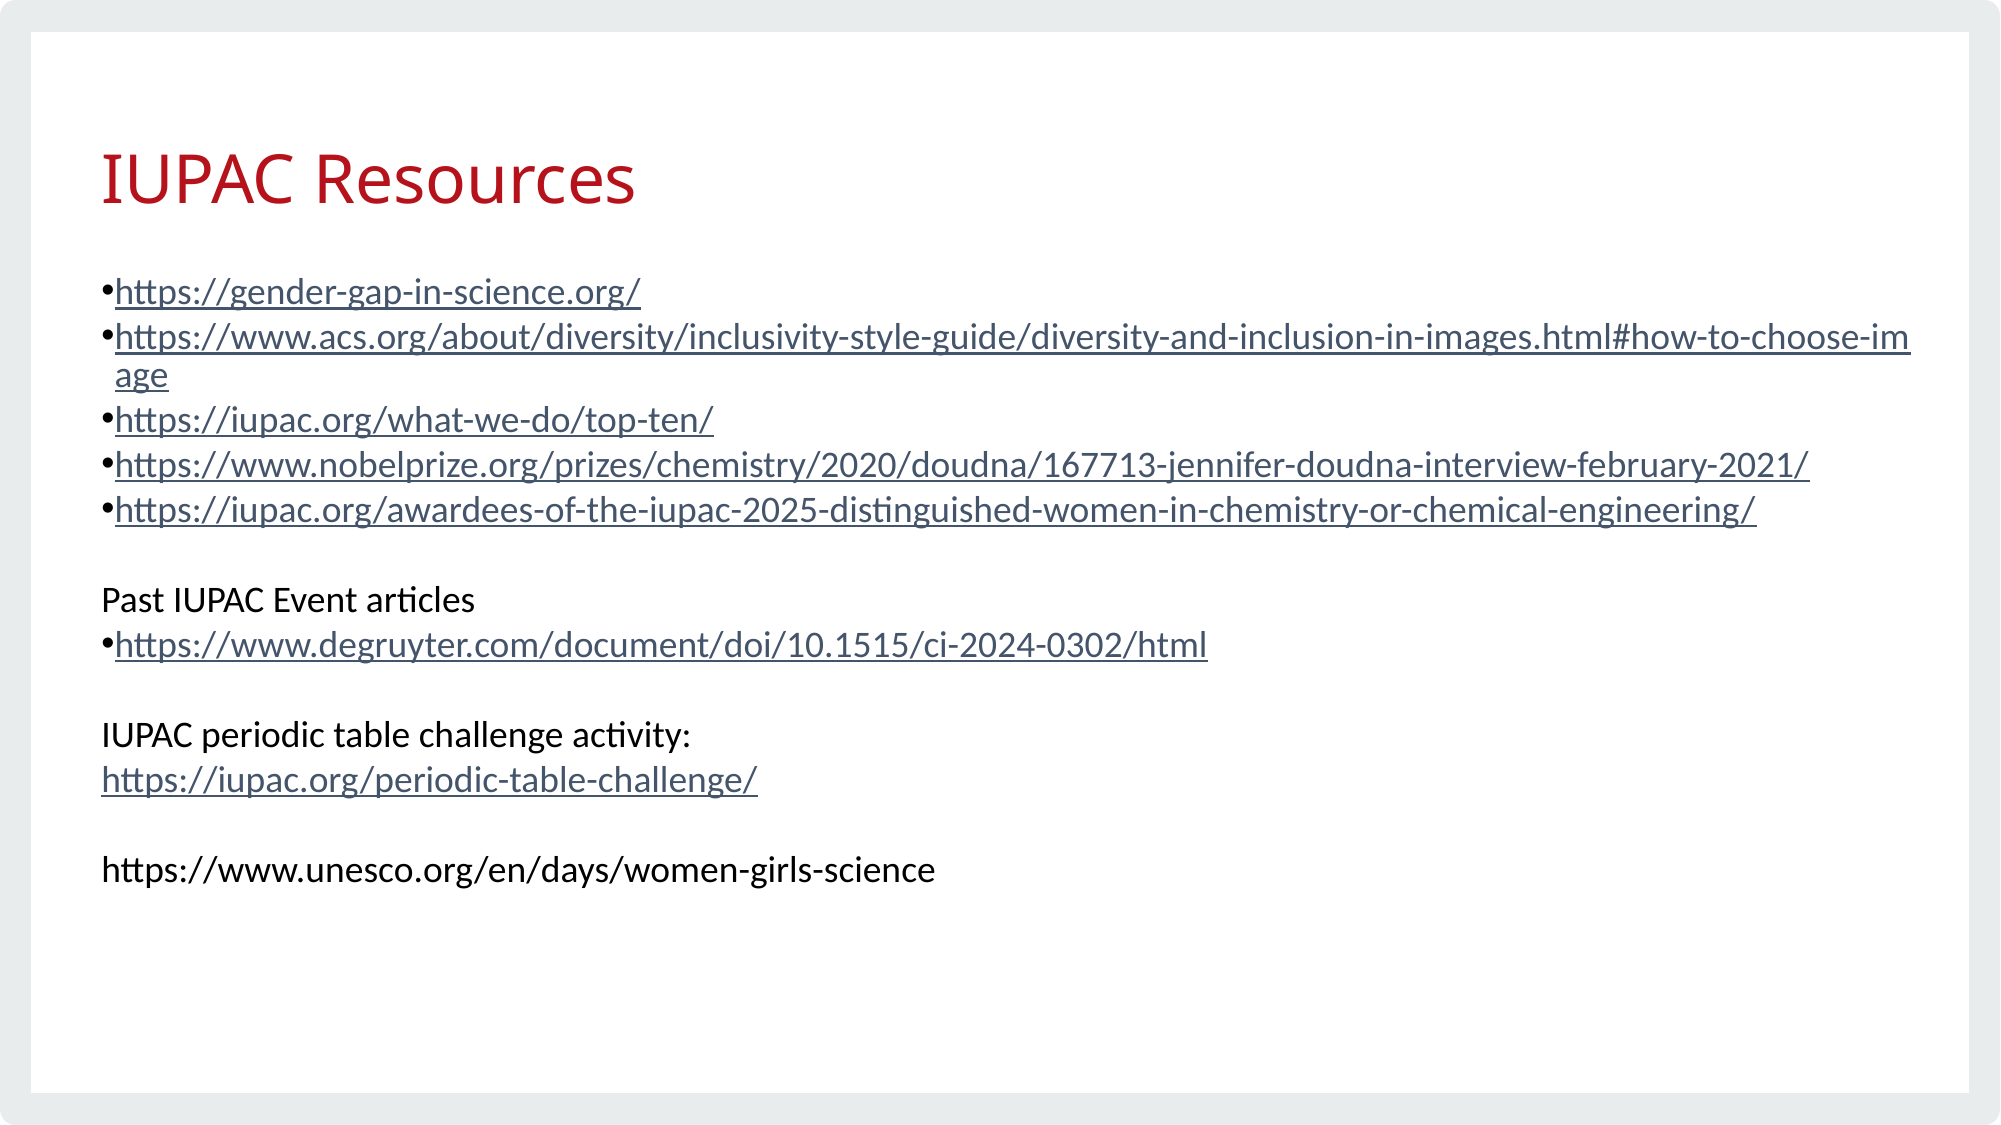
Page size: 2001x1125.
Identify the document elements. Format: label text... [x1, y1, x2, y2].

title IUPAC Resources [86, 90, 1567, 259]
text_box https://gender-gap-in-science.org/ https://www.acs.org/about/diversity/inclusivity-style-guide/diversity-and-inclusion-in-images.html#how-to-choose-image https://iupac.org/what-we-do/top-ten/ https://www.nobelprize.org/prizes/chemistry/2020/doudna/167713-jennifer-doudna-interview-february-2021/ https://iupac.org/awardees-of-the-iupac-2025-distinguished-women-in-chemistry-or-chemical-engineering/ Past IUPAC Event articles https://www.degruyter.com/document/doi/10.1515/ci-2024-0302/html IUPAC periodic table challenge activity: https://iupac.org/periodic-table-challenge/ https://www.unesco.org/en/days/women-girls-science [86, 259, 1933, 905]
